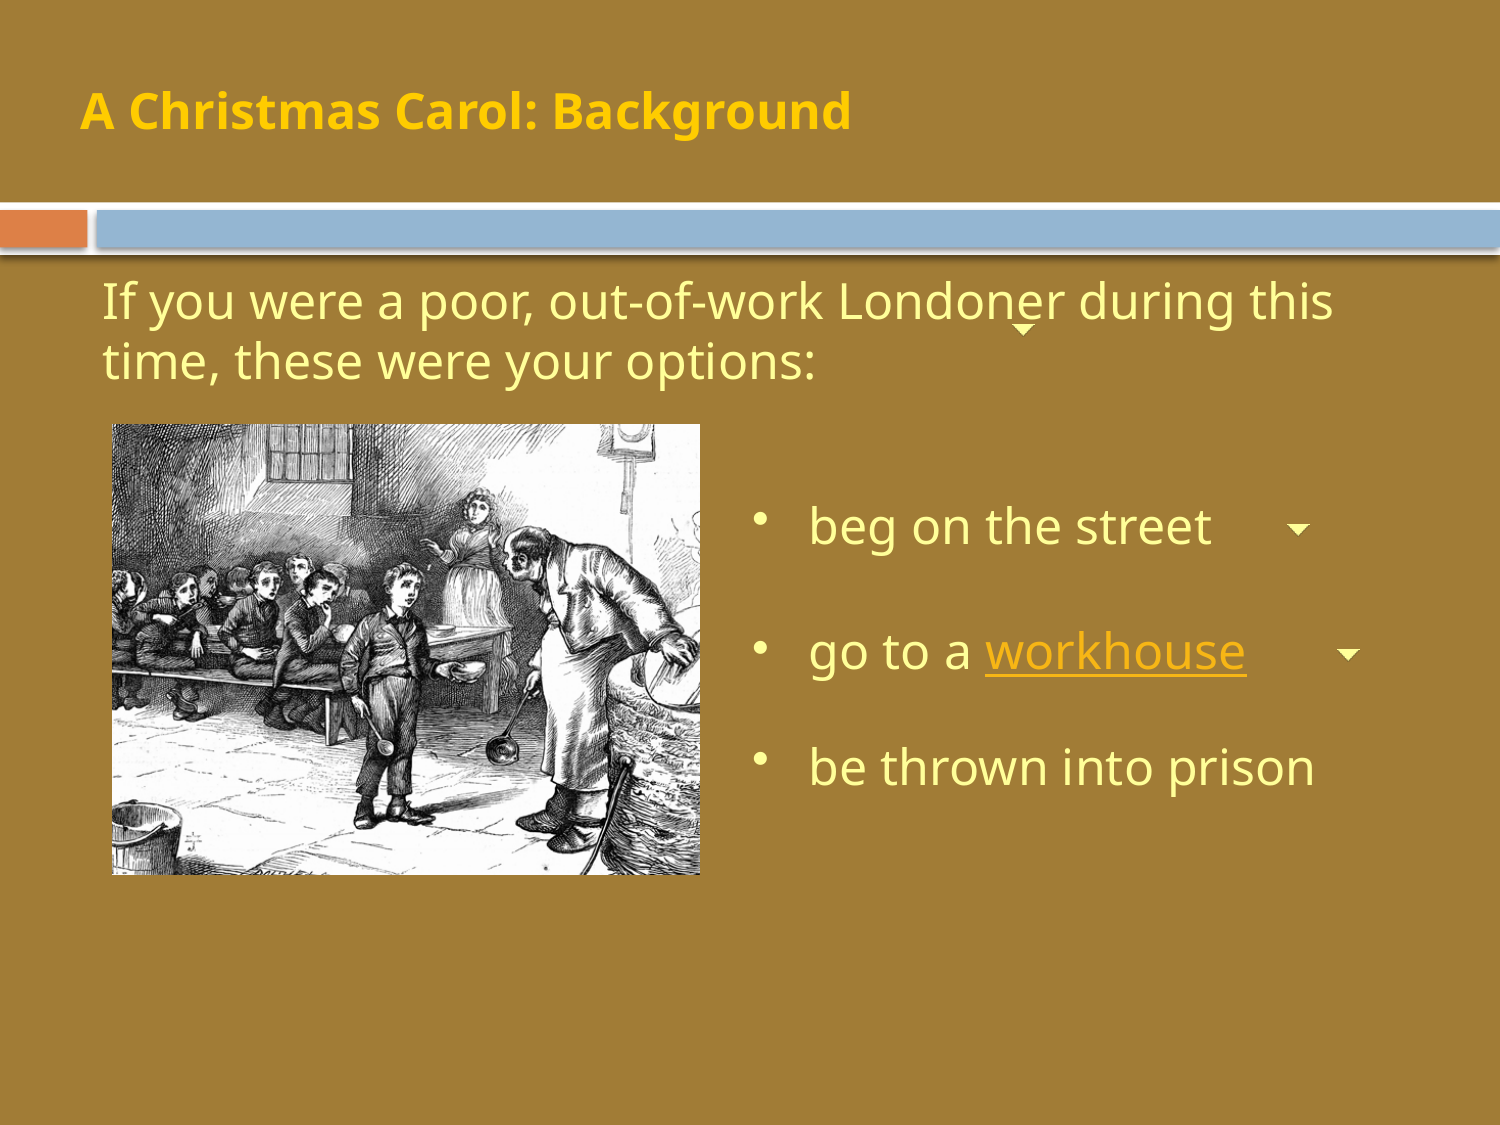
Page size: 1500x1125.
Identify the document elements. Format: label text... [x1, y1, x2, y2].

picture [111, 423, 701, 875]
picture [1287, 524, 1310, 540]
text_box be thrown into prison [737, 727, 1413, 803]
picture [1337, 649, 1360, 665]
text_box go to a workhouse [737, 612, 1413, 696]
text_box beg on the street [737, 487, 1413, 563]
text_box If you were a poor, out-of-work Londoner during this time, these were your options: [87, 262, 1413, 398]
picture [1012, 324, 1035, 340]
title A Christmas Carol: Background [66, 27, 1417, 253]
